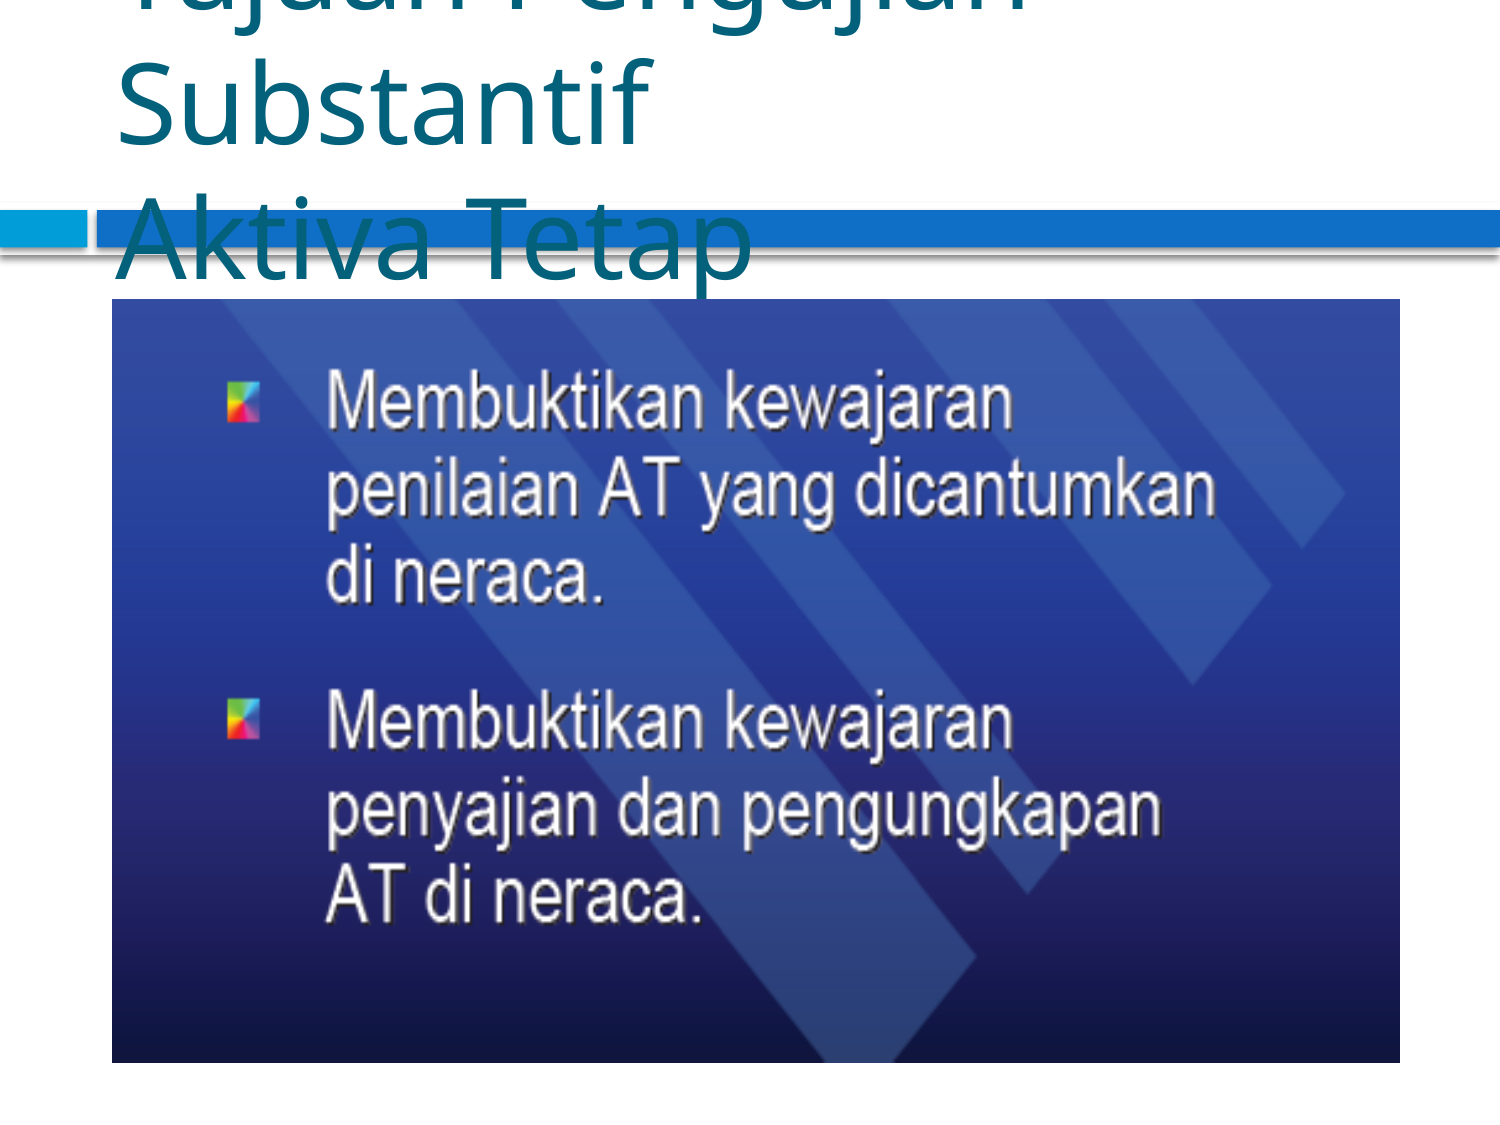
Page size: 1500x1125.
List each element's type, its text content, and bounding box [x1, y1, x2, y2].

title Tujuan Pengujian Substantif Aktiva Tetap [100, 75, 1438, 125]
picture [112, 299, 1401, 1063]
